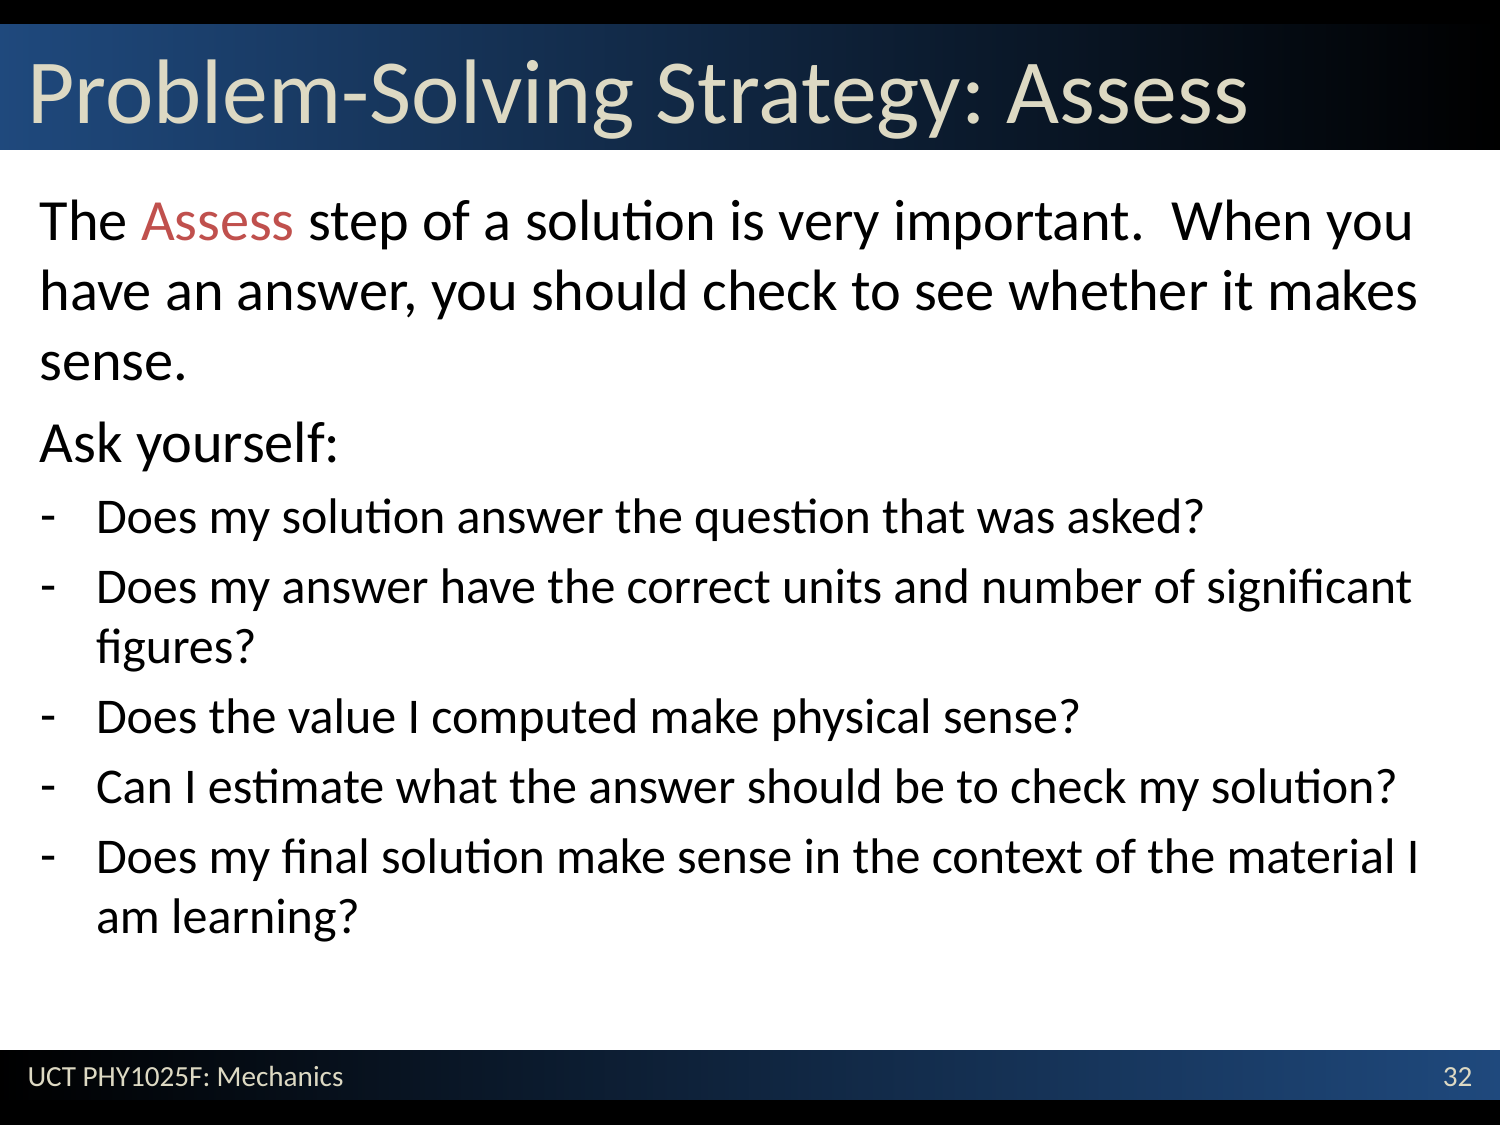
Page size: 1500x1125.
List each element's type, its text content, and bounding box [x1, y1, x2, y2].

list The Assess step of a solution is very important. When you have an answer, you should check to see whether it makes sense. Ask yourself: Does my solution answer the question that was asked? Does my answer have the correct units and number of significant figures? Does the value I computed make physical sense? Can I estimate what the answer should be to check my solution? Does my final solution make sense in the context of the material I am learning? [24, 174, 1475, 1025]
title Problem-Solving Strategy: Assess [12, 24, 1488, 150]
